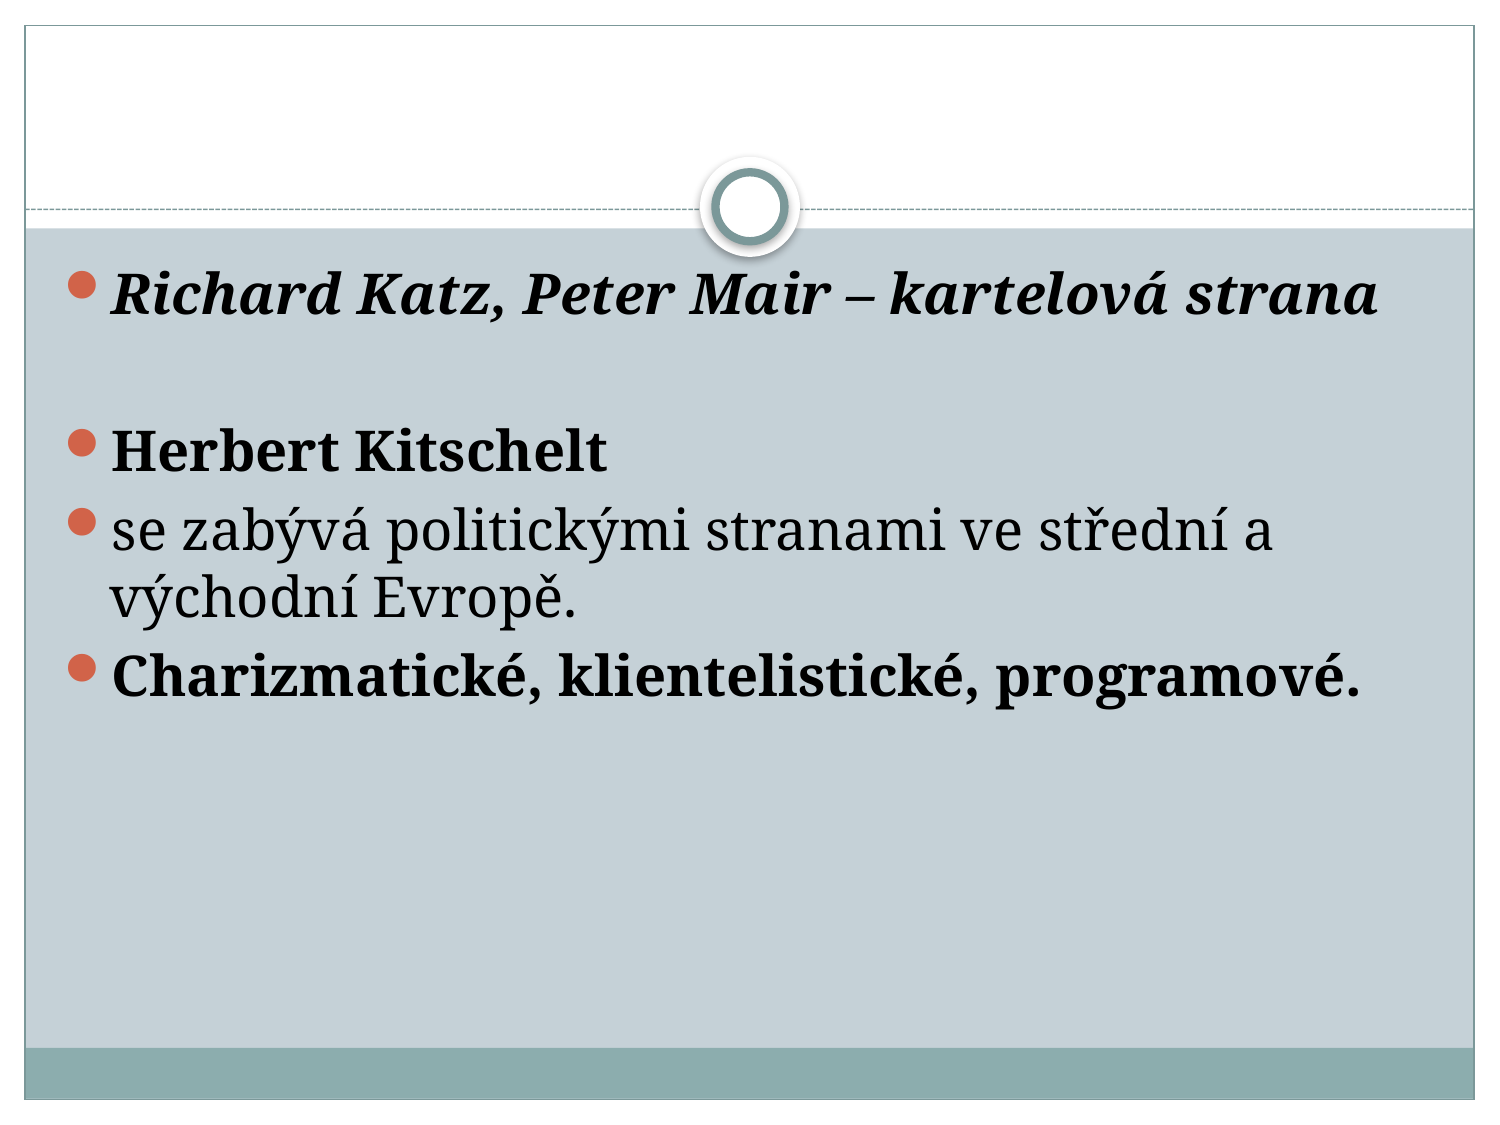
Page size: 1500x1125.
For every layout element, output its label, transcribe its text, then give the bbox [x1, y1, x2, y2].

list Richard Katz, Peter Mair – kartelová strana Herbert Kitschelt se zabývá politickými stranami ve střední a východní Evropě. Charizmatické, klientelistické, programové. [49, 250, 1445, 1001]
